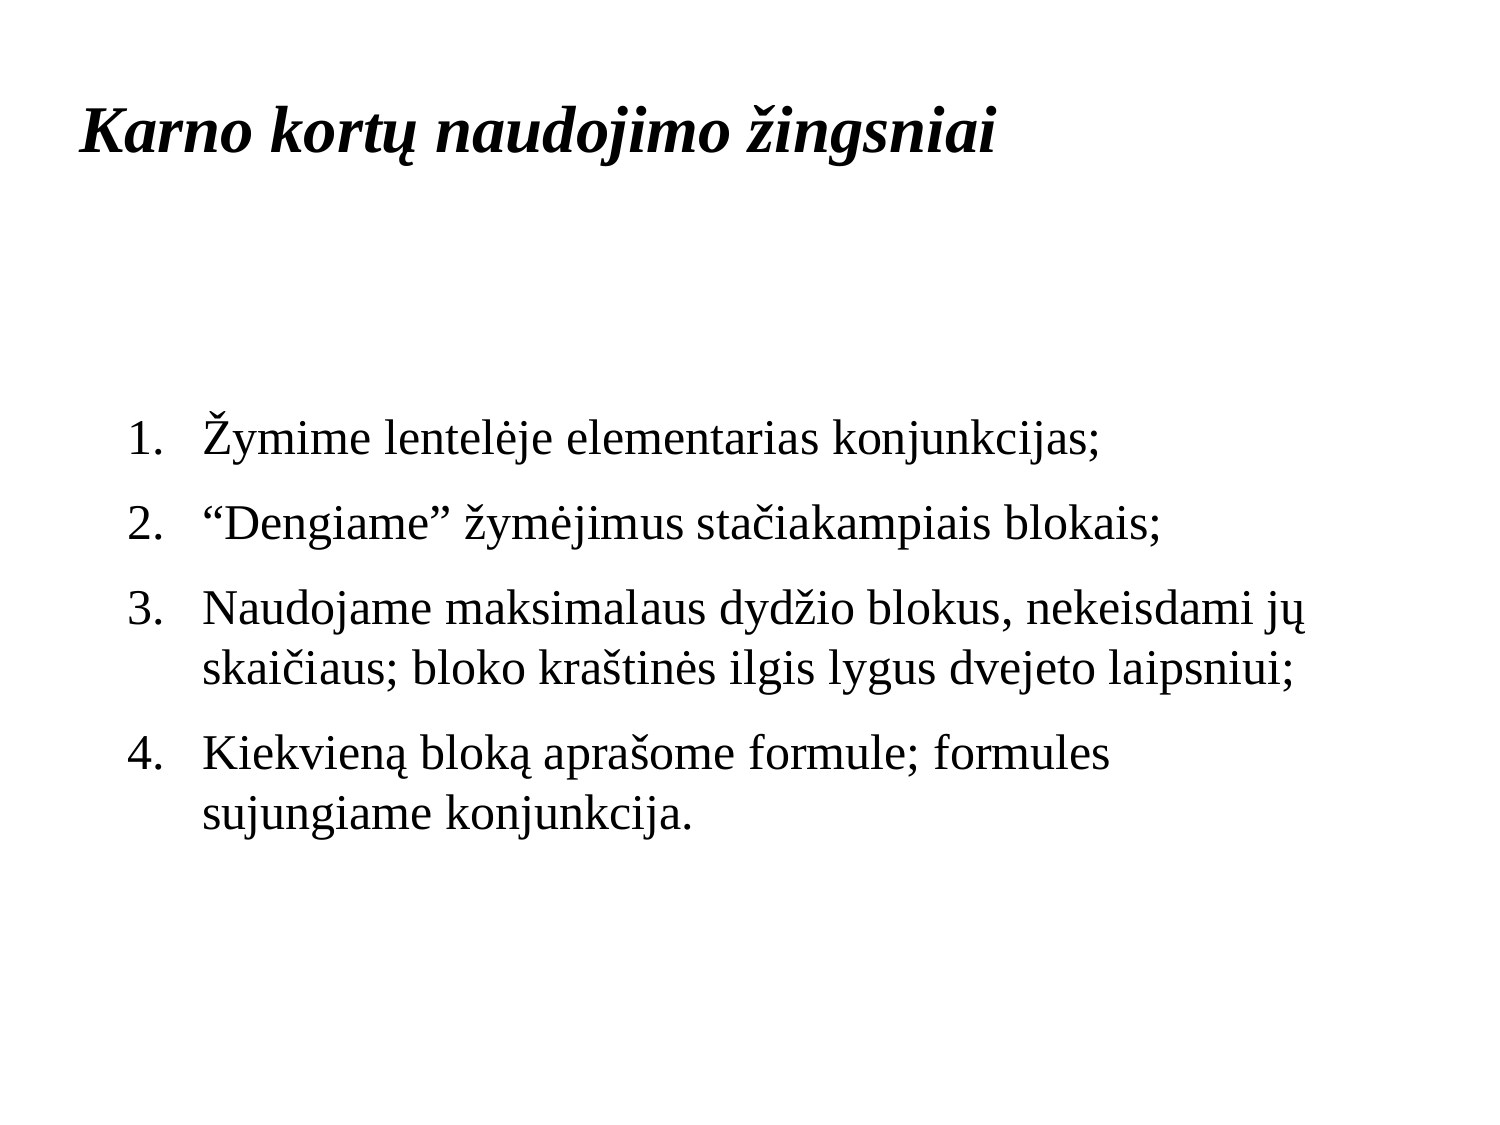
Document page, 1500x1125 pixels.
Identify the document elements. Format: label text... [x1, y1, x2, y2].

text_box Karno kortų naudojimo žingsniai [64, 78, 1235, 173]
text_box Žymime lentelėje elementarias konjunkcijas; “Dengiame” žymėjimus stačiakampiais blokais; Naudojame maksimalaus dydžio blokus, nekeisdami jų skaičiaus; bloko kraštinės ilgis lygus dvejeto laipsniui; Kiekvieną bloką aprašome formule; formules sujungiame konjunkcija. [112, 397, 1341, 847]
